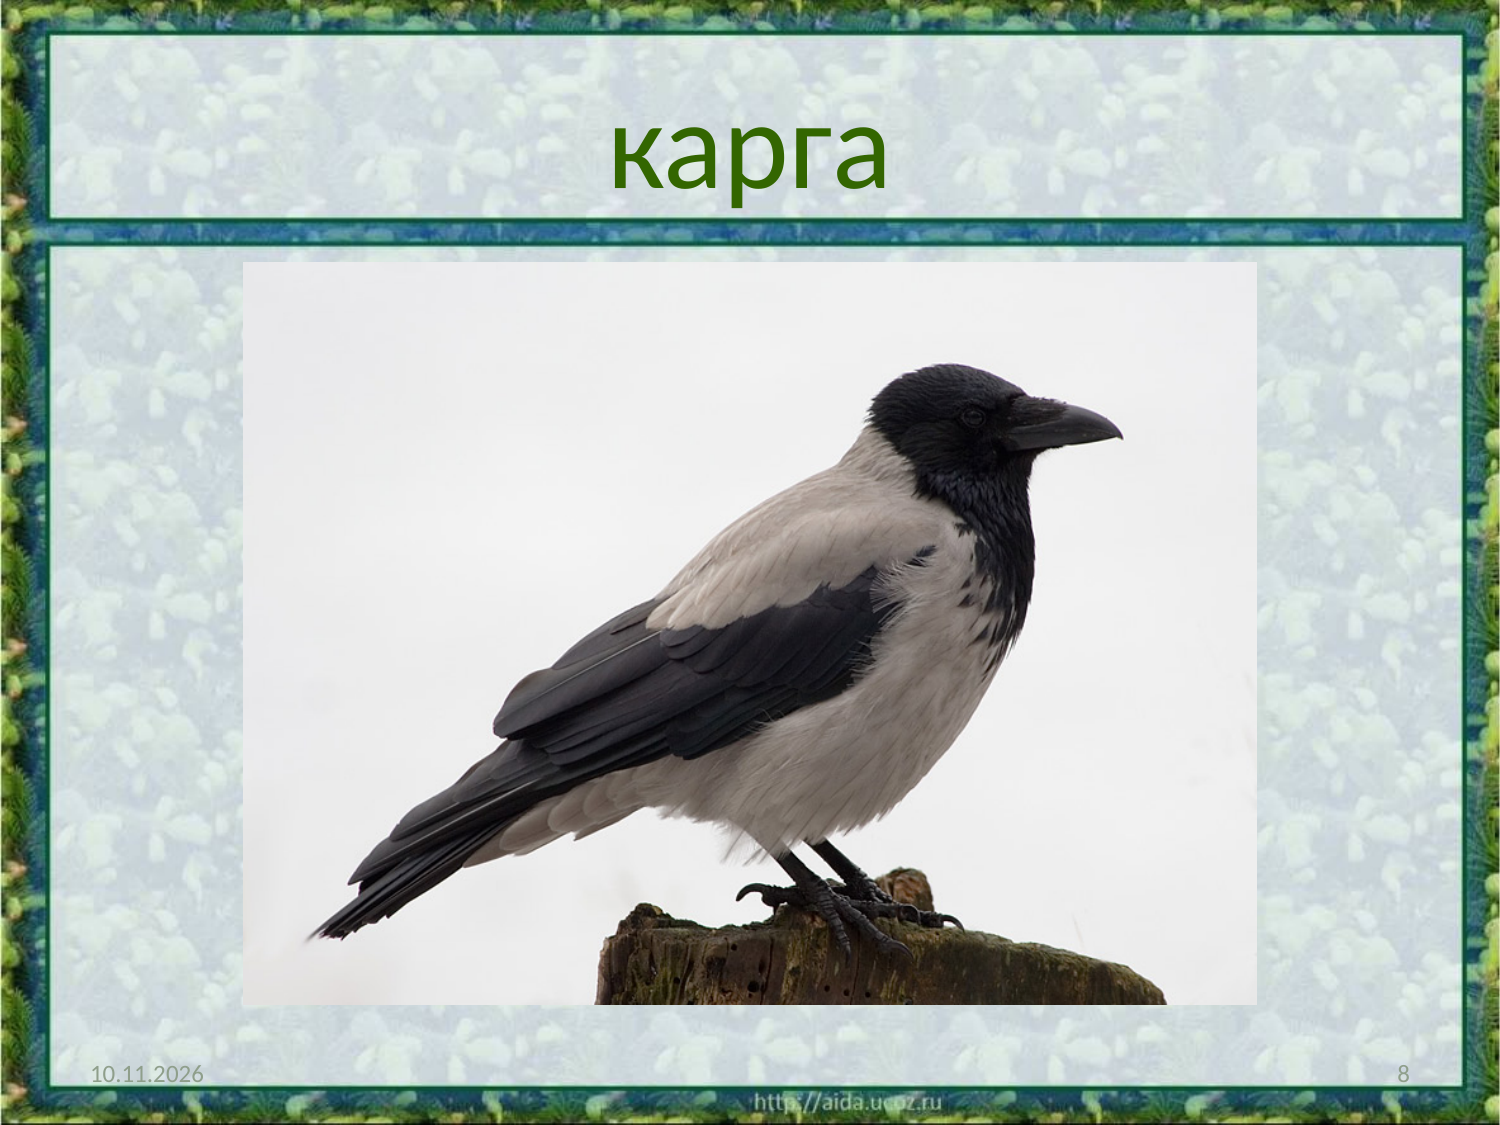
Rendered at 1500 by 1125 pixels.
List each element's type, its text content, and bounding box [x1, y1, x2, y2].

slide_number 8 [1074, 1042, 1425, 1103]
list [242, 262, 1257, 1006]
title карга [74, 44, 1426, 233]
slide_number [75, 1042, 425, 1103]
picture [0, 0, 1500, 1125]
